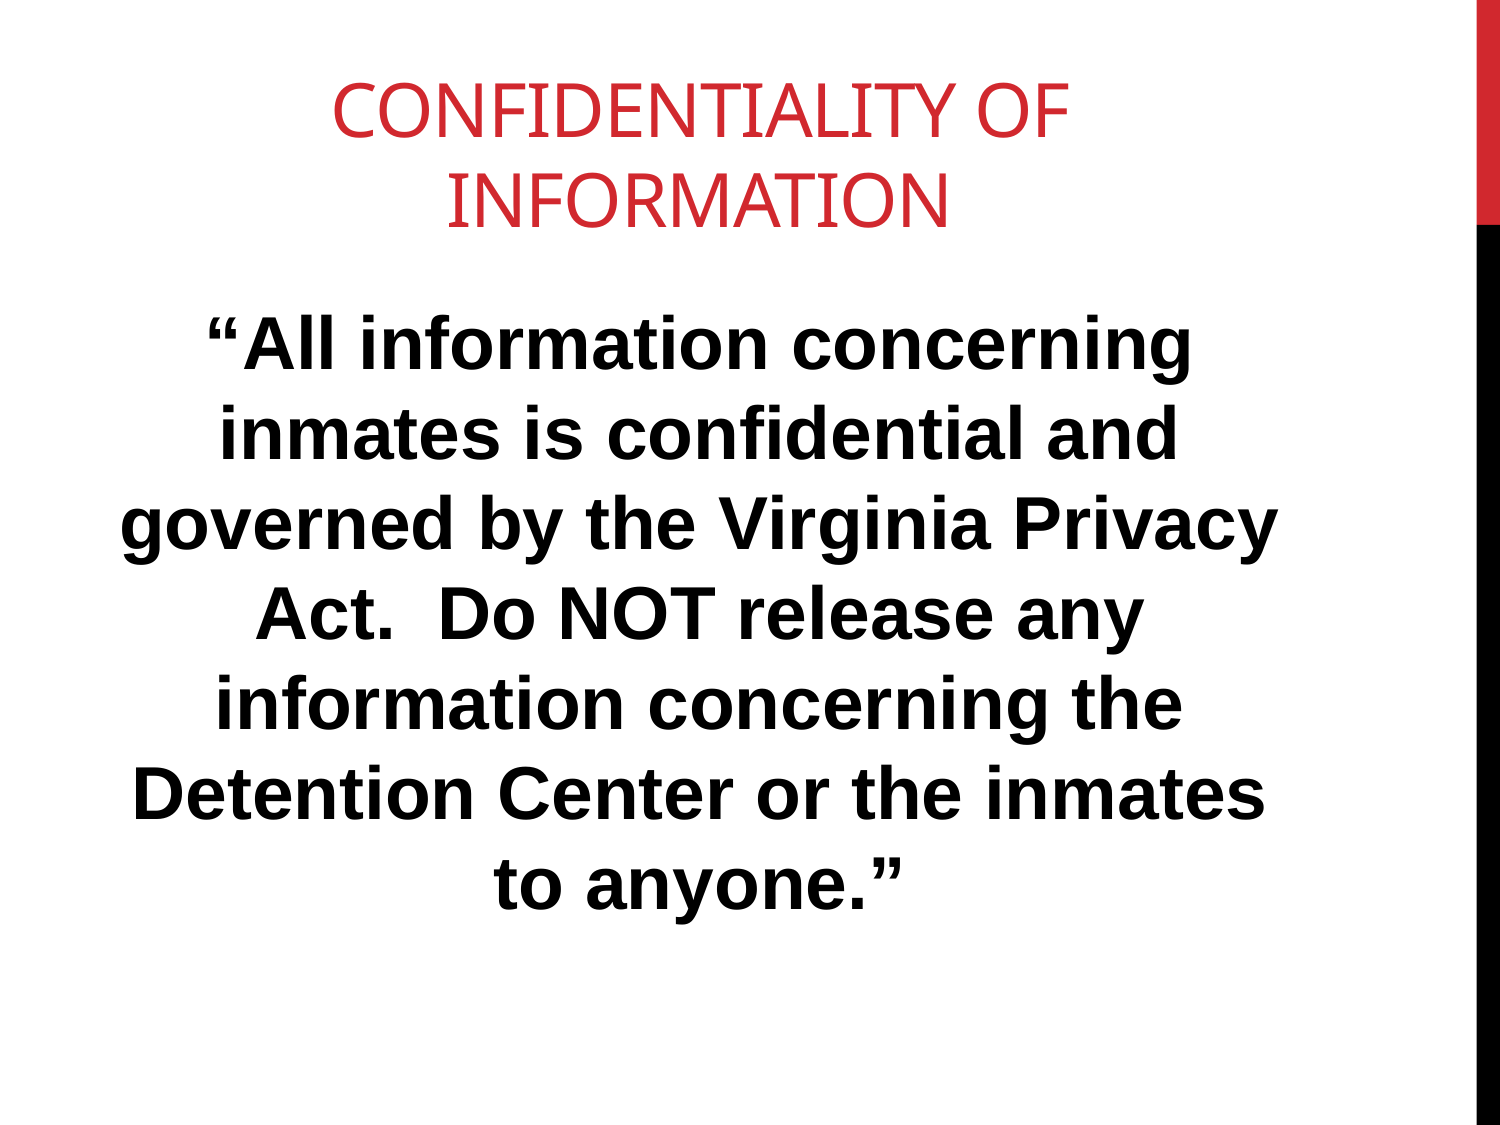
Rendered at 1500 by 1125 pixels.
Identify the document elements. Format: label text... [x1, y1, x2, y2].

list “All information concerning inmates is confidential and governed by the Virginia Privacy Act. Do NOT release any information concerning the Detention Center or the inmates to anyone.” [75, 287, 1325, 1005]
title Confidentiality of information [75, 24, 1325, 250]
